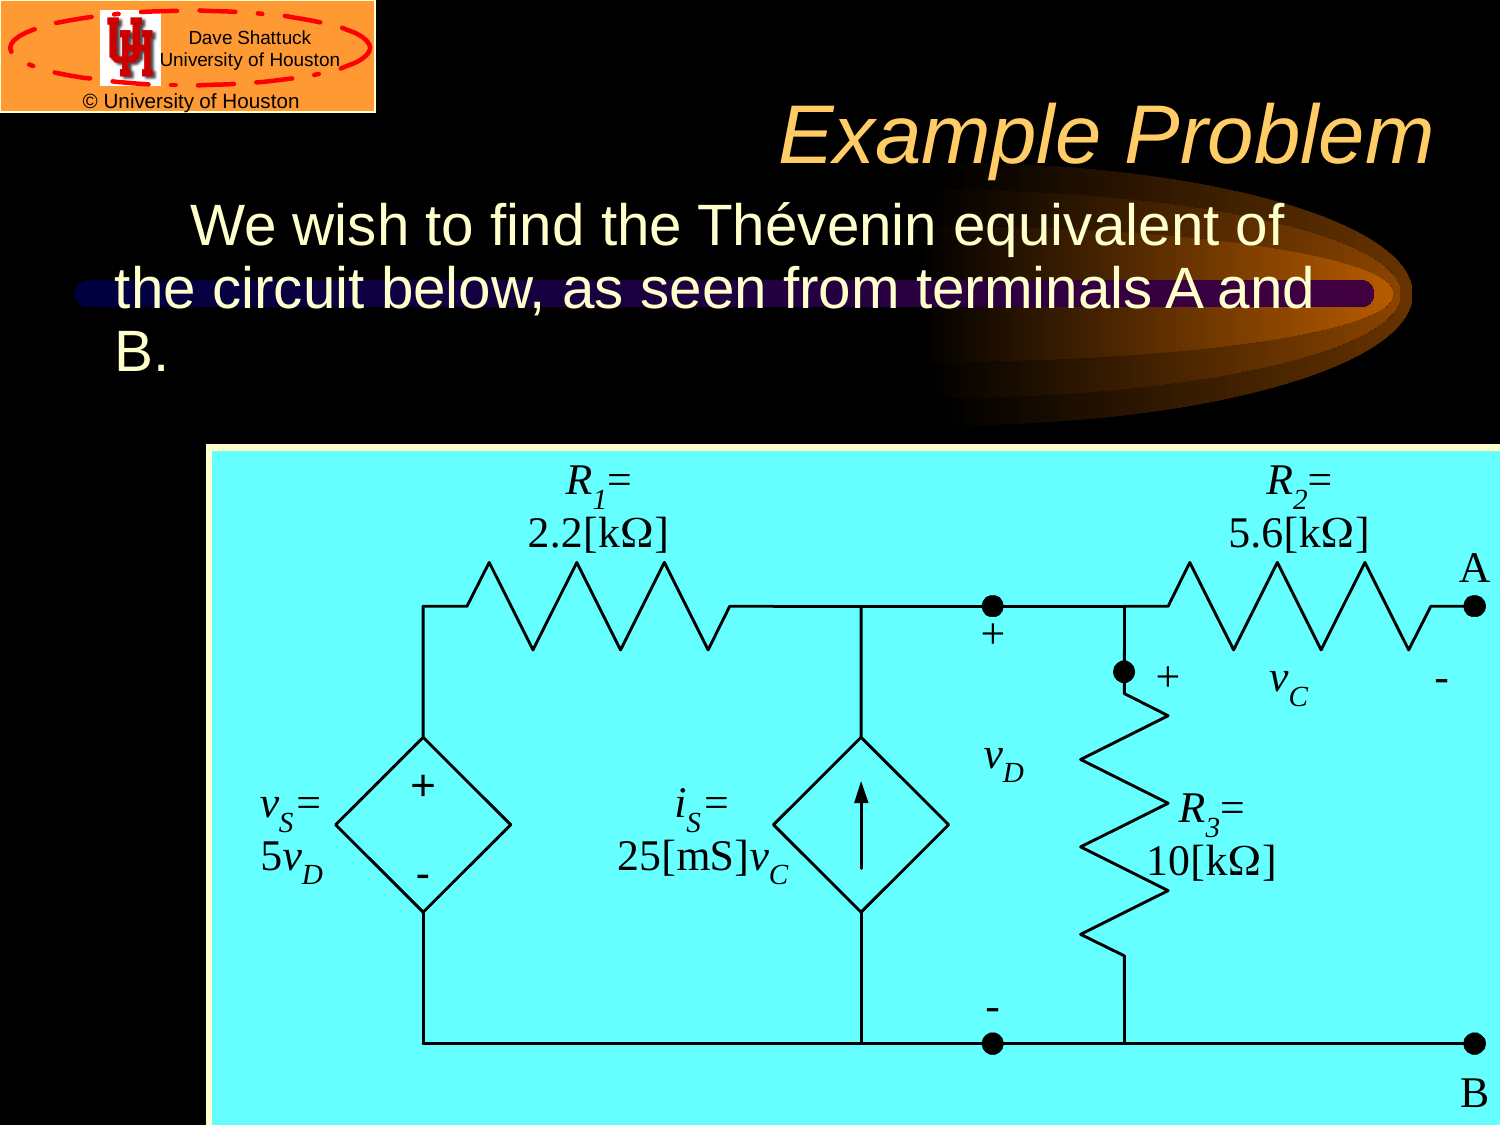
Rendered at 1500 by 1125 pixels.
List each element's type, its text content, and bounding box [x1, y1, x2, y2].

list We wish to find the Thévenin equivalent of the circuit below, as seen from terminals A and B. [99, 187, 1375, 400]
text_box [212, 450, 1500, 1125]
title Example Problem [399, 37, 1450, 188]
